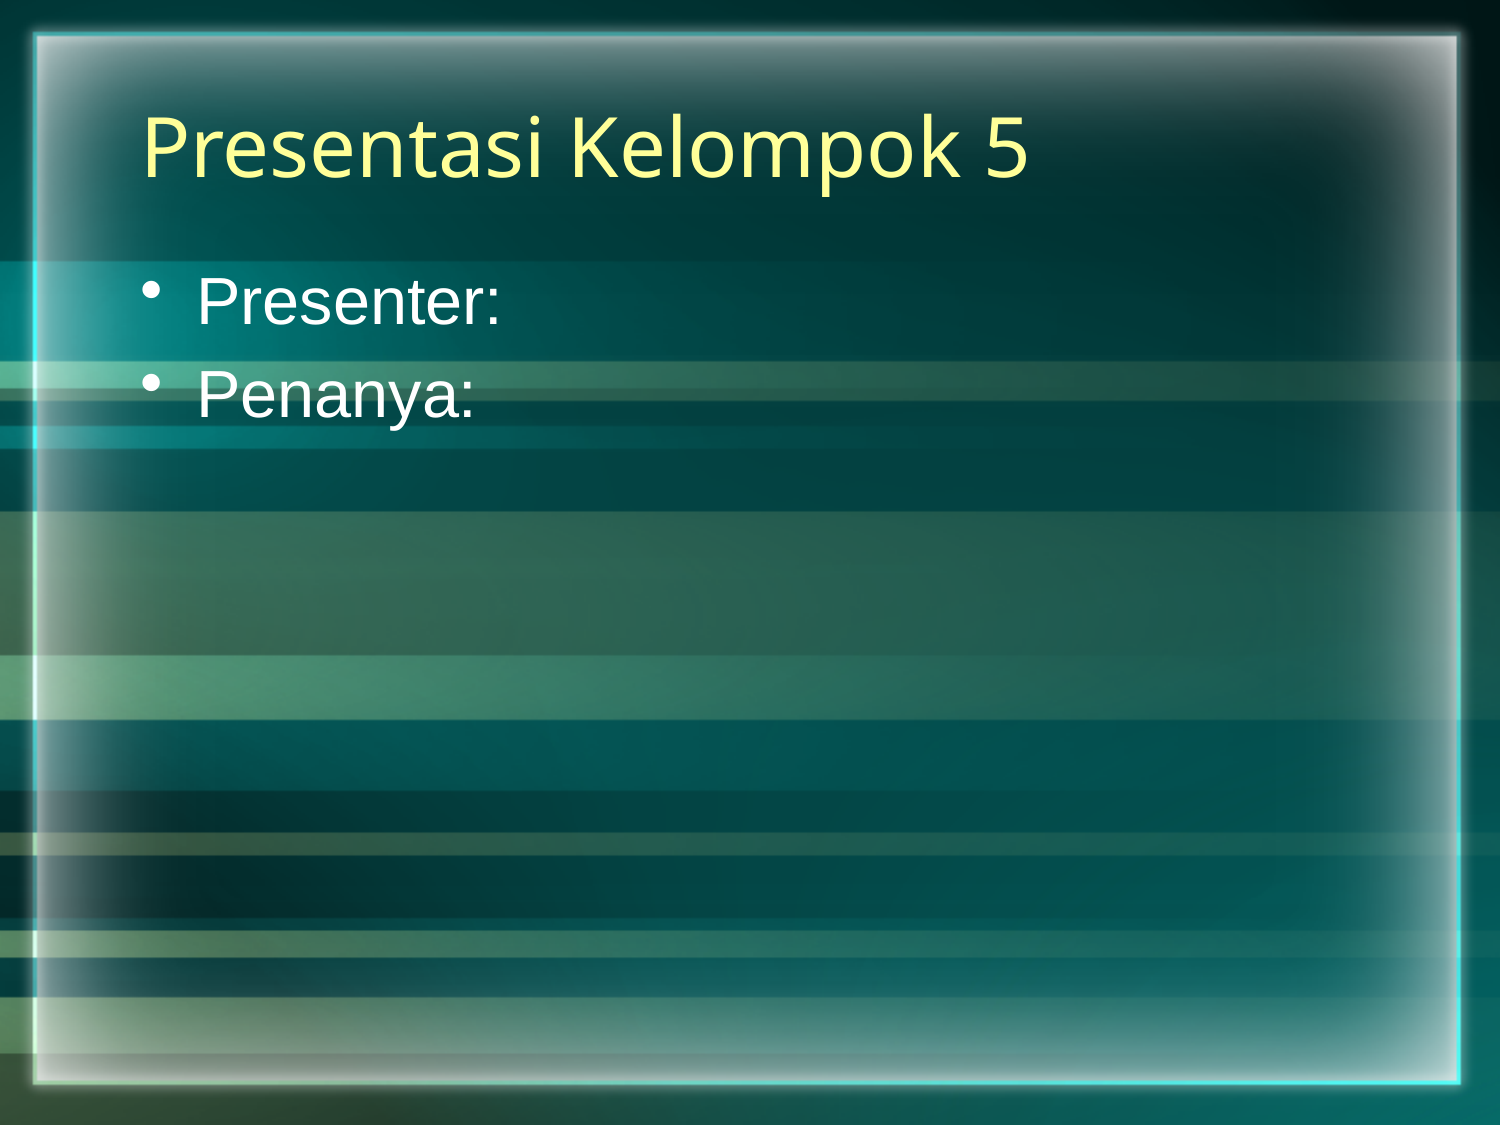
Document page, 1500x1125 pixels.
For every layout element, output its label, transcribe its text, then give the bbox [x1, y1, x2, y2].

picture [0, 0, 1500, 1125]
list Presenter: Penanya: [125, 249, 1363, 988]
title Presentasi Kelompok 5 [125, 50, 1363, 238]
